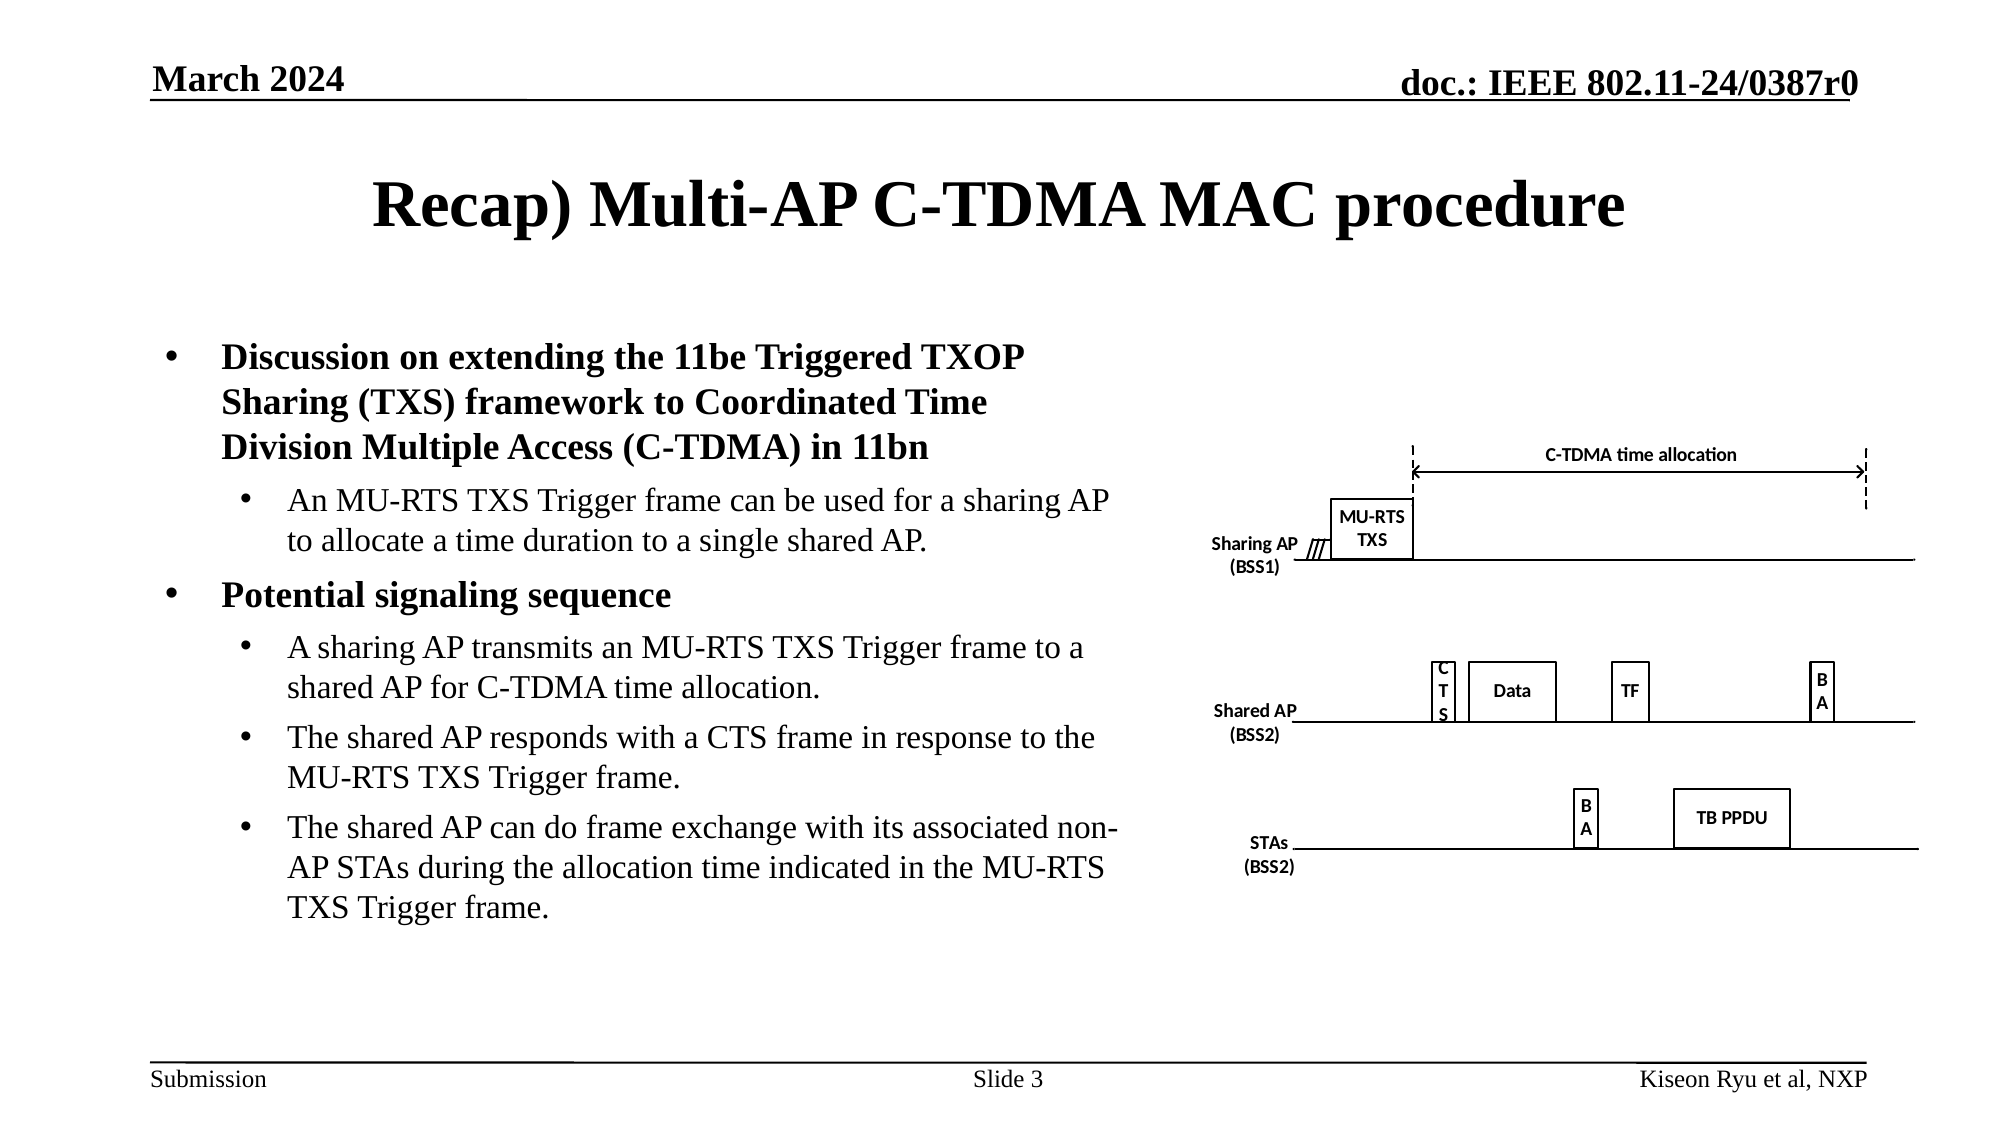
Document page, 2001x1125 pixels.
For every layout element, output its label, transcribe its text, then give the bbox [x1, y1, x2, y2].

footer Kiseon Ryu et al, NXP [1171, 1061, 1869, 1093]
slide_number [152, 54, 563, 100]
list Discussion on extending the 11be Triggered TXOP Sharing (TXS) framework to Coordinated Time Division Multiple Access (C-TDMA) in 11bn An MU-RTS TXS Trigger frame can be used for a sharing AP to allocate a time duration to a single shared AP. Potential signaling sequence A sharing AP transmits an MU-RTS TXS Trigger frame to a shared AP for C-TDMA time allocation. The shared AP responds with a CTS frame in response to the MU-RTS TXS Trigger frame. The shared AP can do frame exchange with its associated non-AP STAs during the allocation time indicated in the MU-RTS TXS Trigger frame. [149, 324, 1138, 1000]
title Recap) Multi-AP C-TDMA MAC procedure [149, 112, 1850, 288]
picture [1199, 435, 1920, 890]
slide_number Slide 3 [950, 1061, 1067, 1123]
